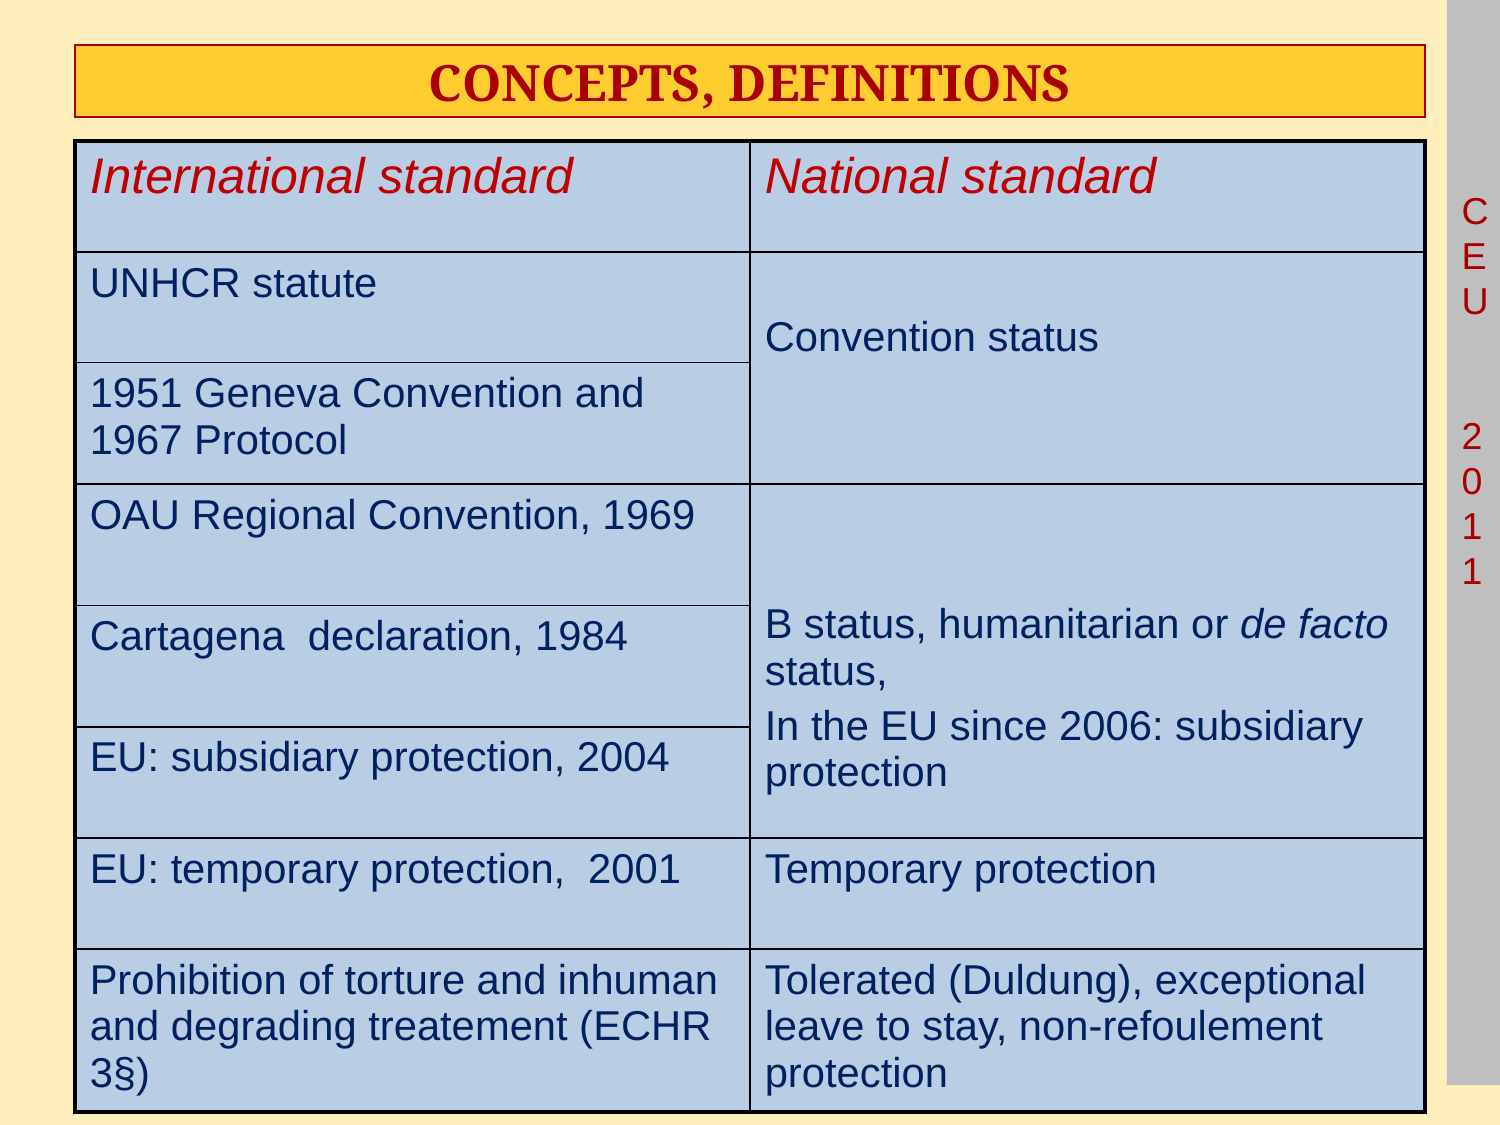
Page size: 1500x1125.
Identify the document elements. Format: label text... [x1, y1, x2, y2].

table_cell OAU Regional Convention, 1969 [77, 485, 749, 605]
table_cell EU: temporary protection, 2001 [77, 839, 749, 948]
table_cell Prohibition of torture and inhuman and degrading treatement (ECHR 3§) [77, 950, 749, 1110]
title Concepts, definitions [74, 44, 1426, 118]
table_header International standard [77, 143, 749, 251]
table_cell UNHCR statute [77, 253, 749, 362]
table_cell Tolerated (Duldung), exceptional leave to stay, non-refoulement protection [751, 950, 1423, 1110]
table_header National standard [751, 143, 1423, 251]
table_cell Convention status [751, 253, 1423, 483]
table_cell Cartagena declaration, 1984 [77, 606, 749, 726]
table_cell Temporary protection [751, 839, 1423, 948]
table_cell EU: subsidiary protection, 2004 [77, 728, 749, 837]
table_cell 1951 Geneva Convention and 1967 Protocol [77, 363, 749, 483]
table_cell B status, humanitarian or de facto status, In the EU since 2006: subsidiary protection [751, 485, 1423, 837]
